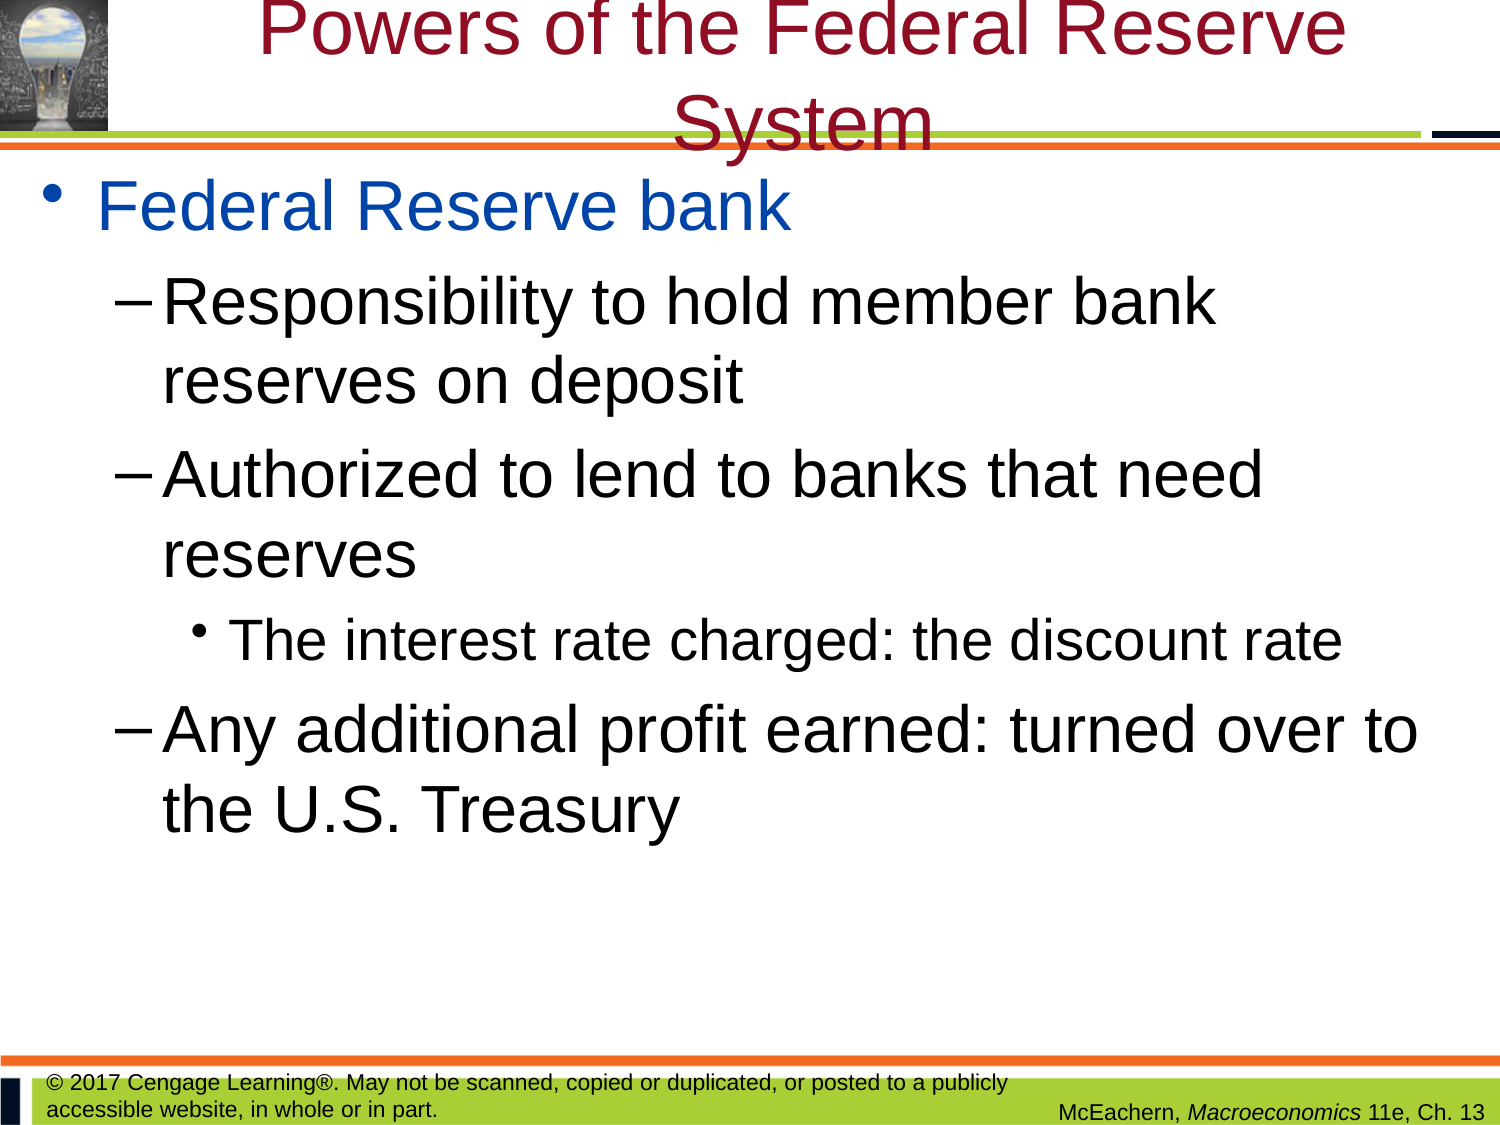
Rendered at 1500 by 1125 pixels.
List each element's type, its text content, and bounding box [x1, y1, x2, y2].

picture [2, 1056, 1500, 1124]
list Federal Reserve bank Responsibility to hold member bank reserves on deposit Authorized to lend to banks that need reserves The interest rate charged: the discount rate Any additional profit earned: turned over to the U.S. Treasury [25, 151, 1475, 1058]
picture [0, 0, 1500, 150]
title Powers of the Federal Reserve System [107, 0, 1500, 142]
footer © 2017 Cengage Learning®. May not be scanned, copied or duplicated, or posted to a publicly accessible website, in whole or in part. [31, 1065, 1048, 1125]
